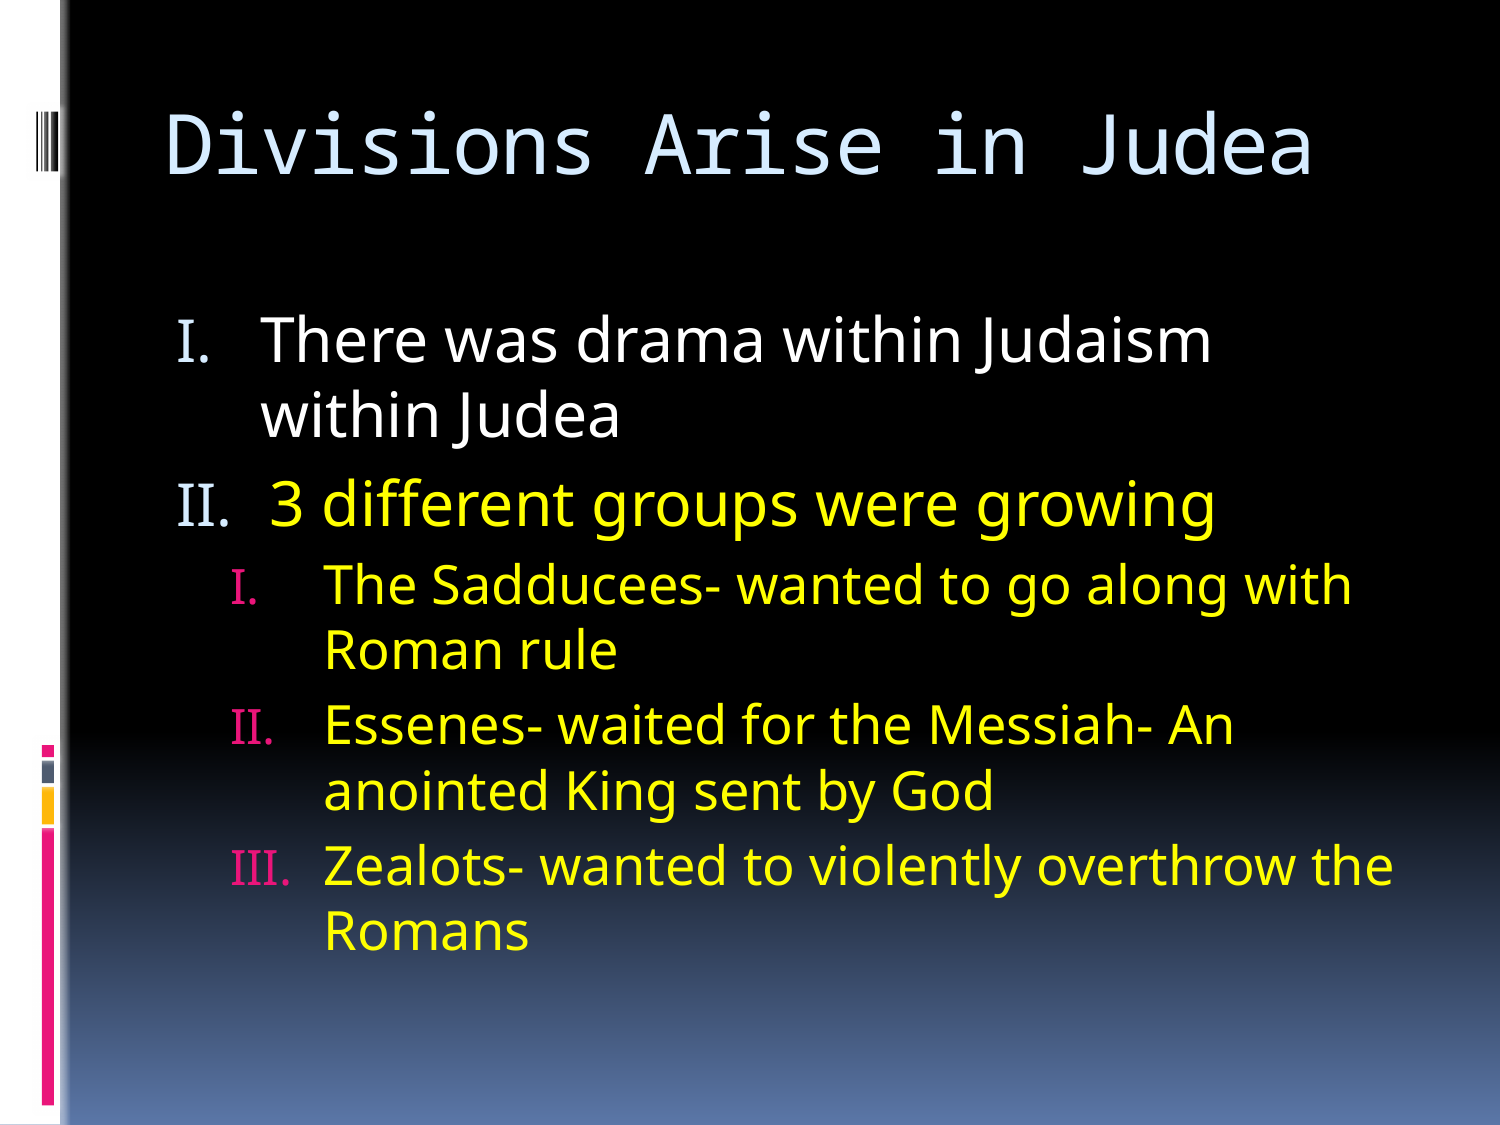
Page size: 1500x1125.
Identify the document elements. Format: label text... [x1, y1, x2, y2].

title Divisions Arise in Judea [150, 83, 1425, 234]
list There was drama within Judaism within Judea 3 different groups were growing The Sadducees- wanted to go along with Roman rule Essenes- waited for the Messiah- An anointed King sent by God Zealots- wanted to violently overthrow the Romans [150, 292, 1425, 1043]
